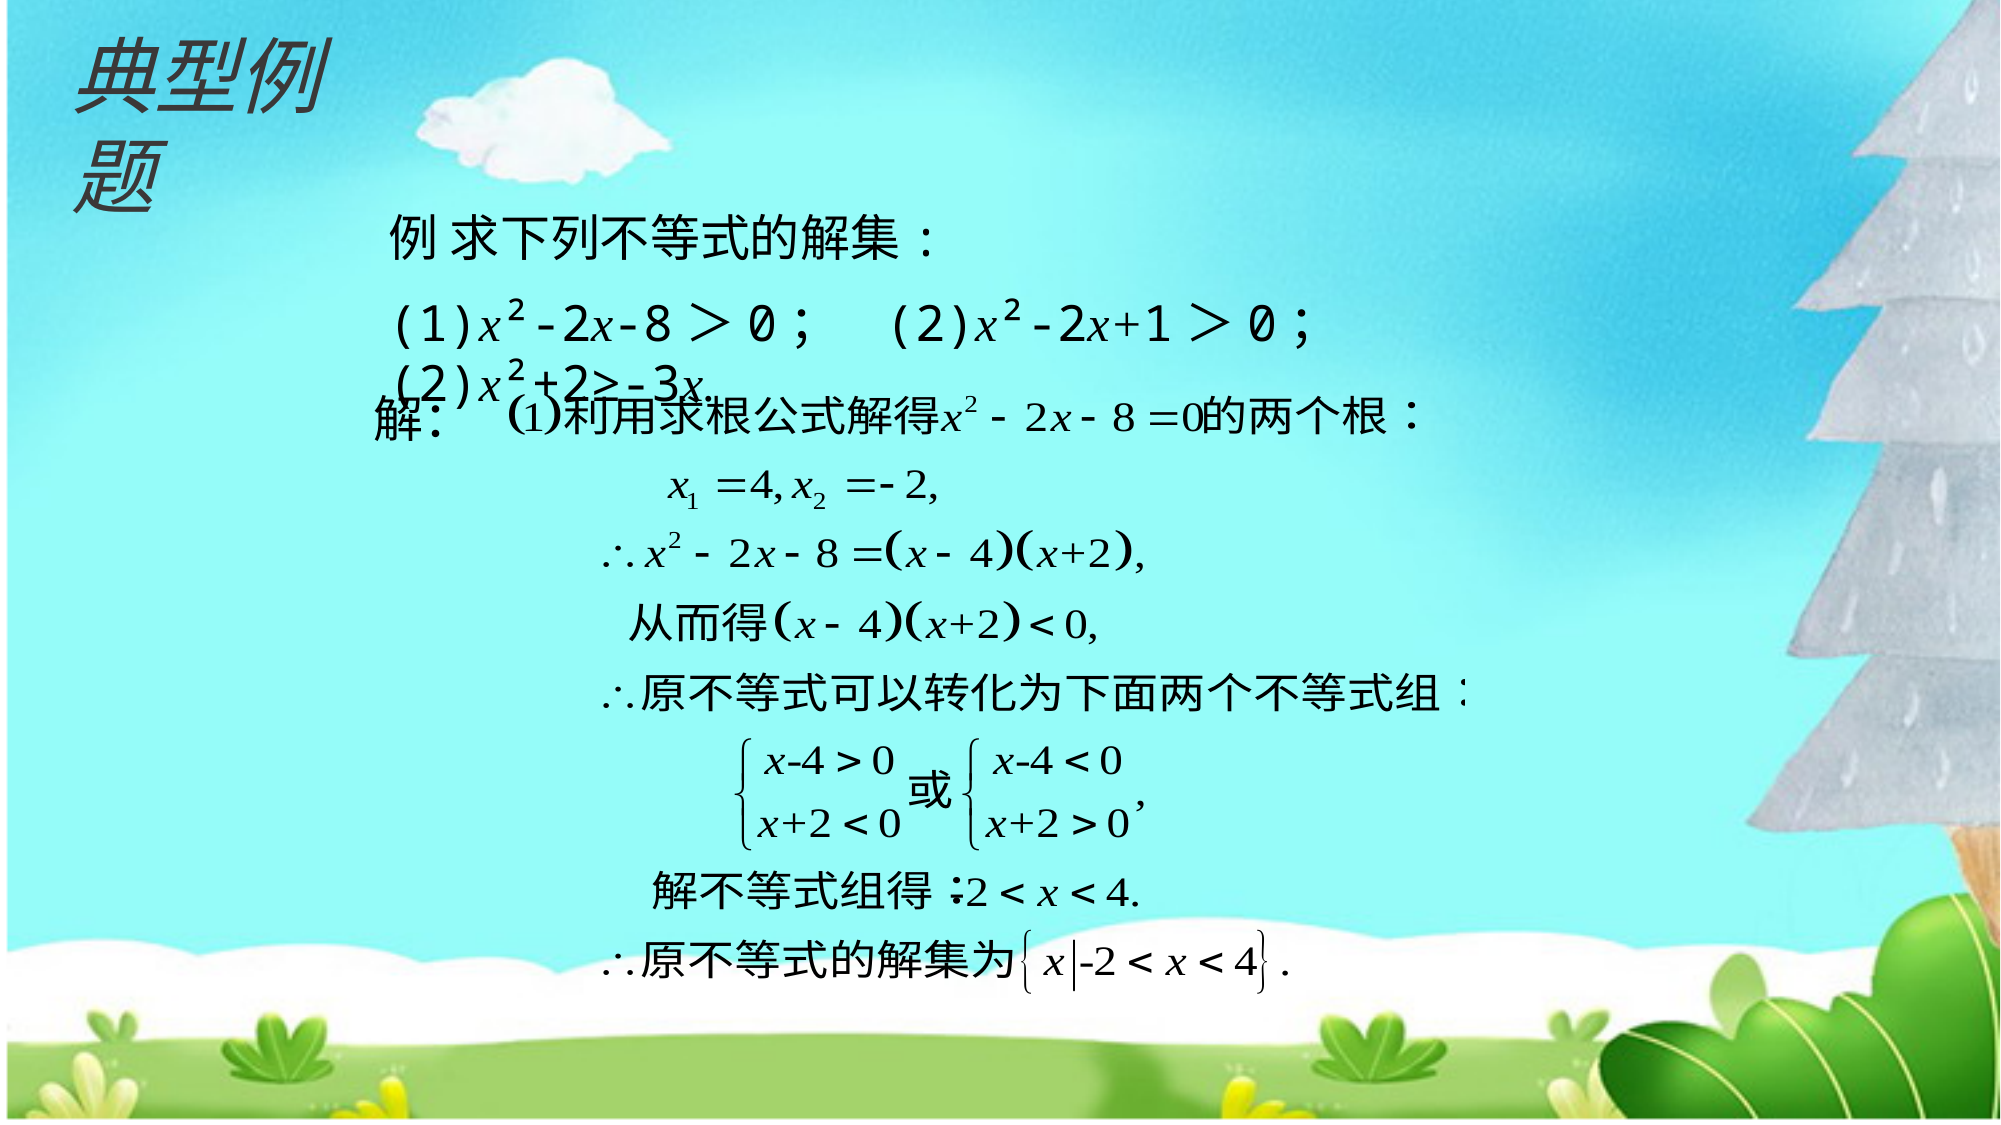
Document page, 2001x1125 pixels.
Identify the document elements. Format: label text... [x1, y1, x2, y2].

text_box 典型例题 [2, 0, 473, 149]
text_box 例 求下列不等式的解集: (1)x²-2x-8＞0； (2)x²-2x+1＞0； (2)x²+2≥-3x. [373, 199, 1649, 420]
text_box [501, 385, 1465, 1002]
picture [0, 0, 2001, 1125]
text_box 解： [359, 379, 502, 455]
